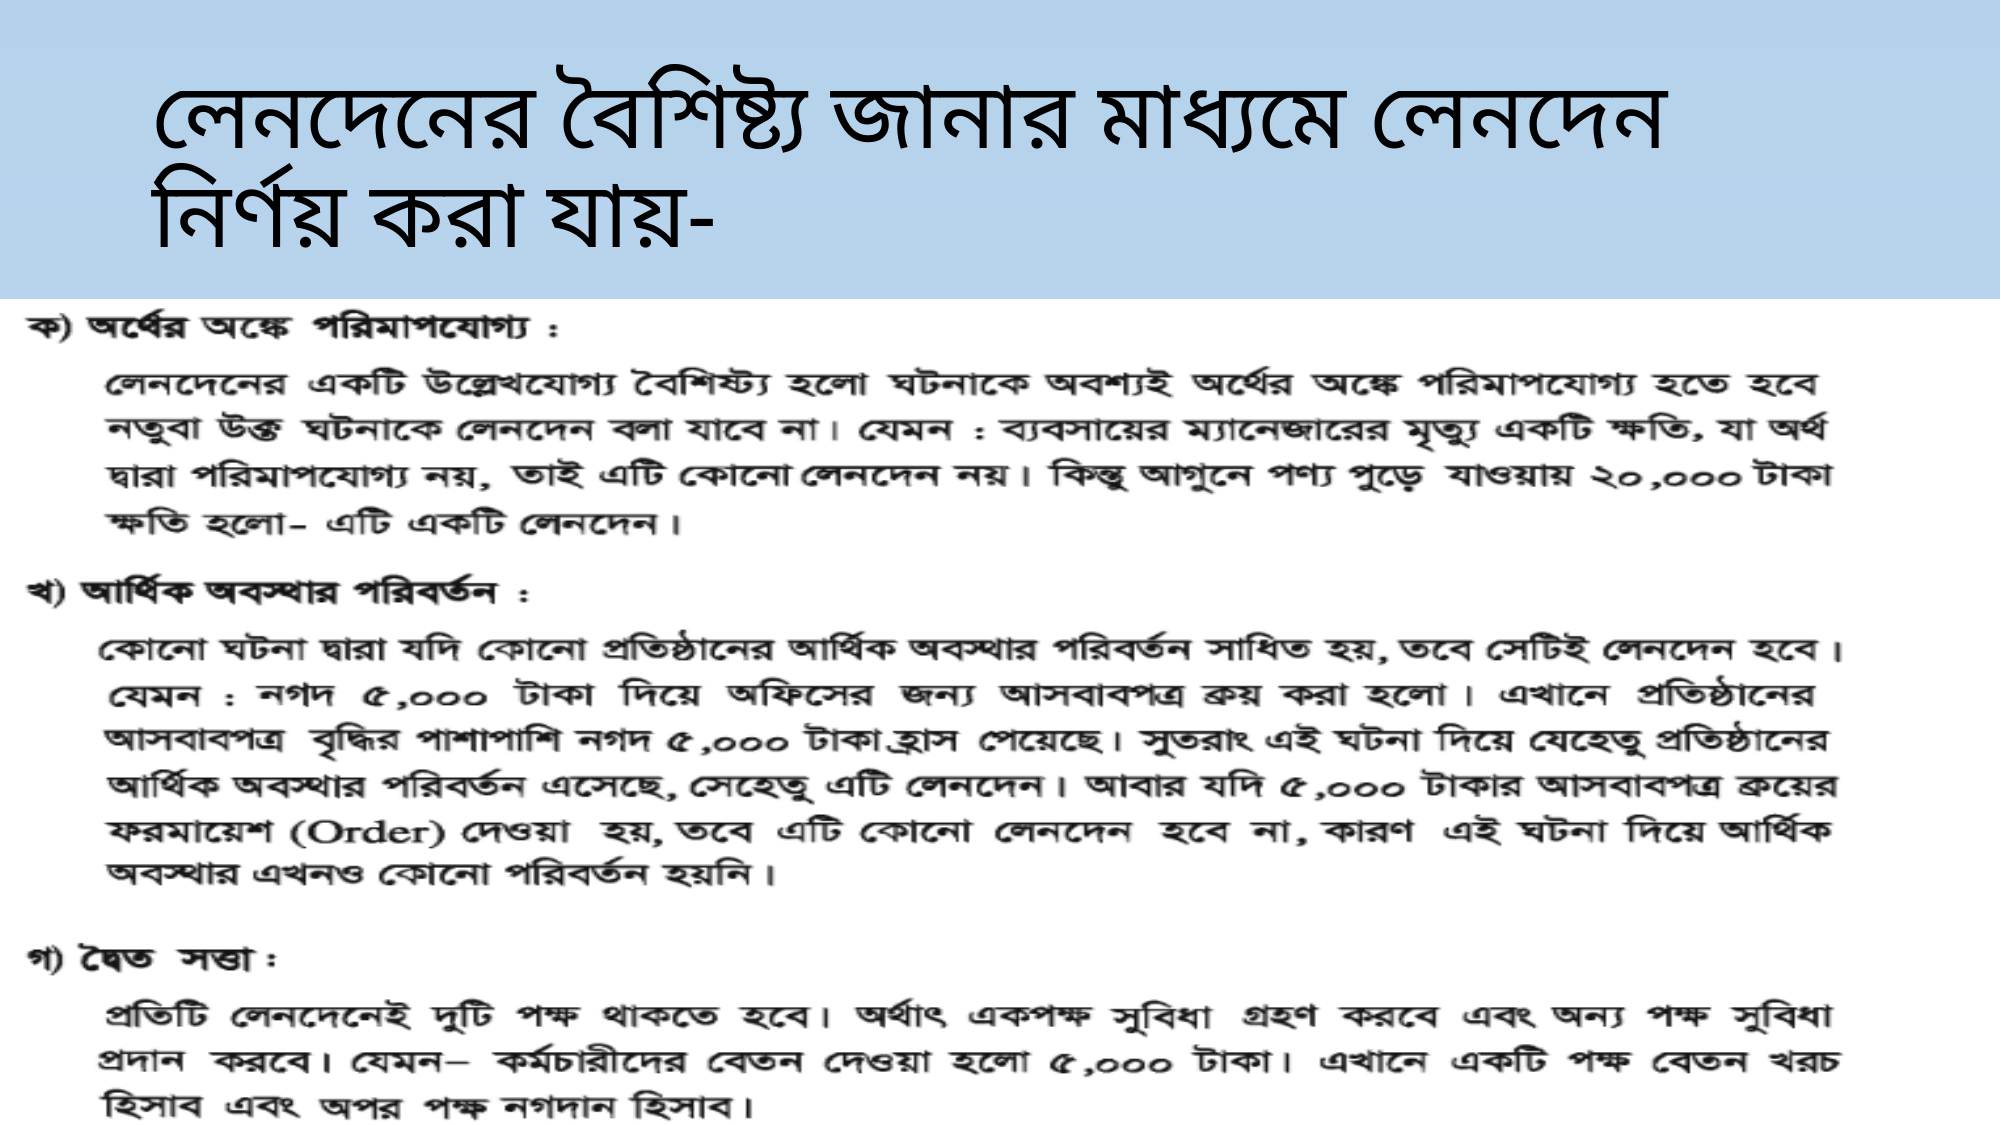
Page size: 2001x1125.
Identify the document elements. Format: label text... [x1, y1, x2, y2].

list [0, 299, 2000, 1125]
title লেনদেনের বৈশিষ্ট্য জানার মাধ্যমে লেনদেন নির্ণয় করা যায়- [137, 59, 1863, 278]
